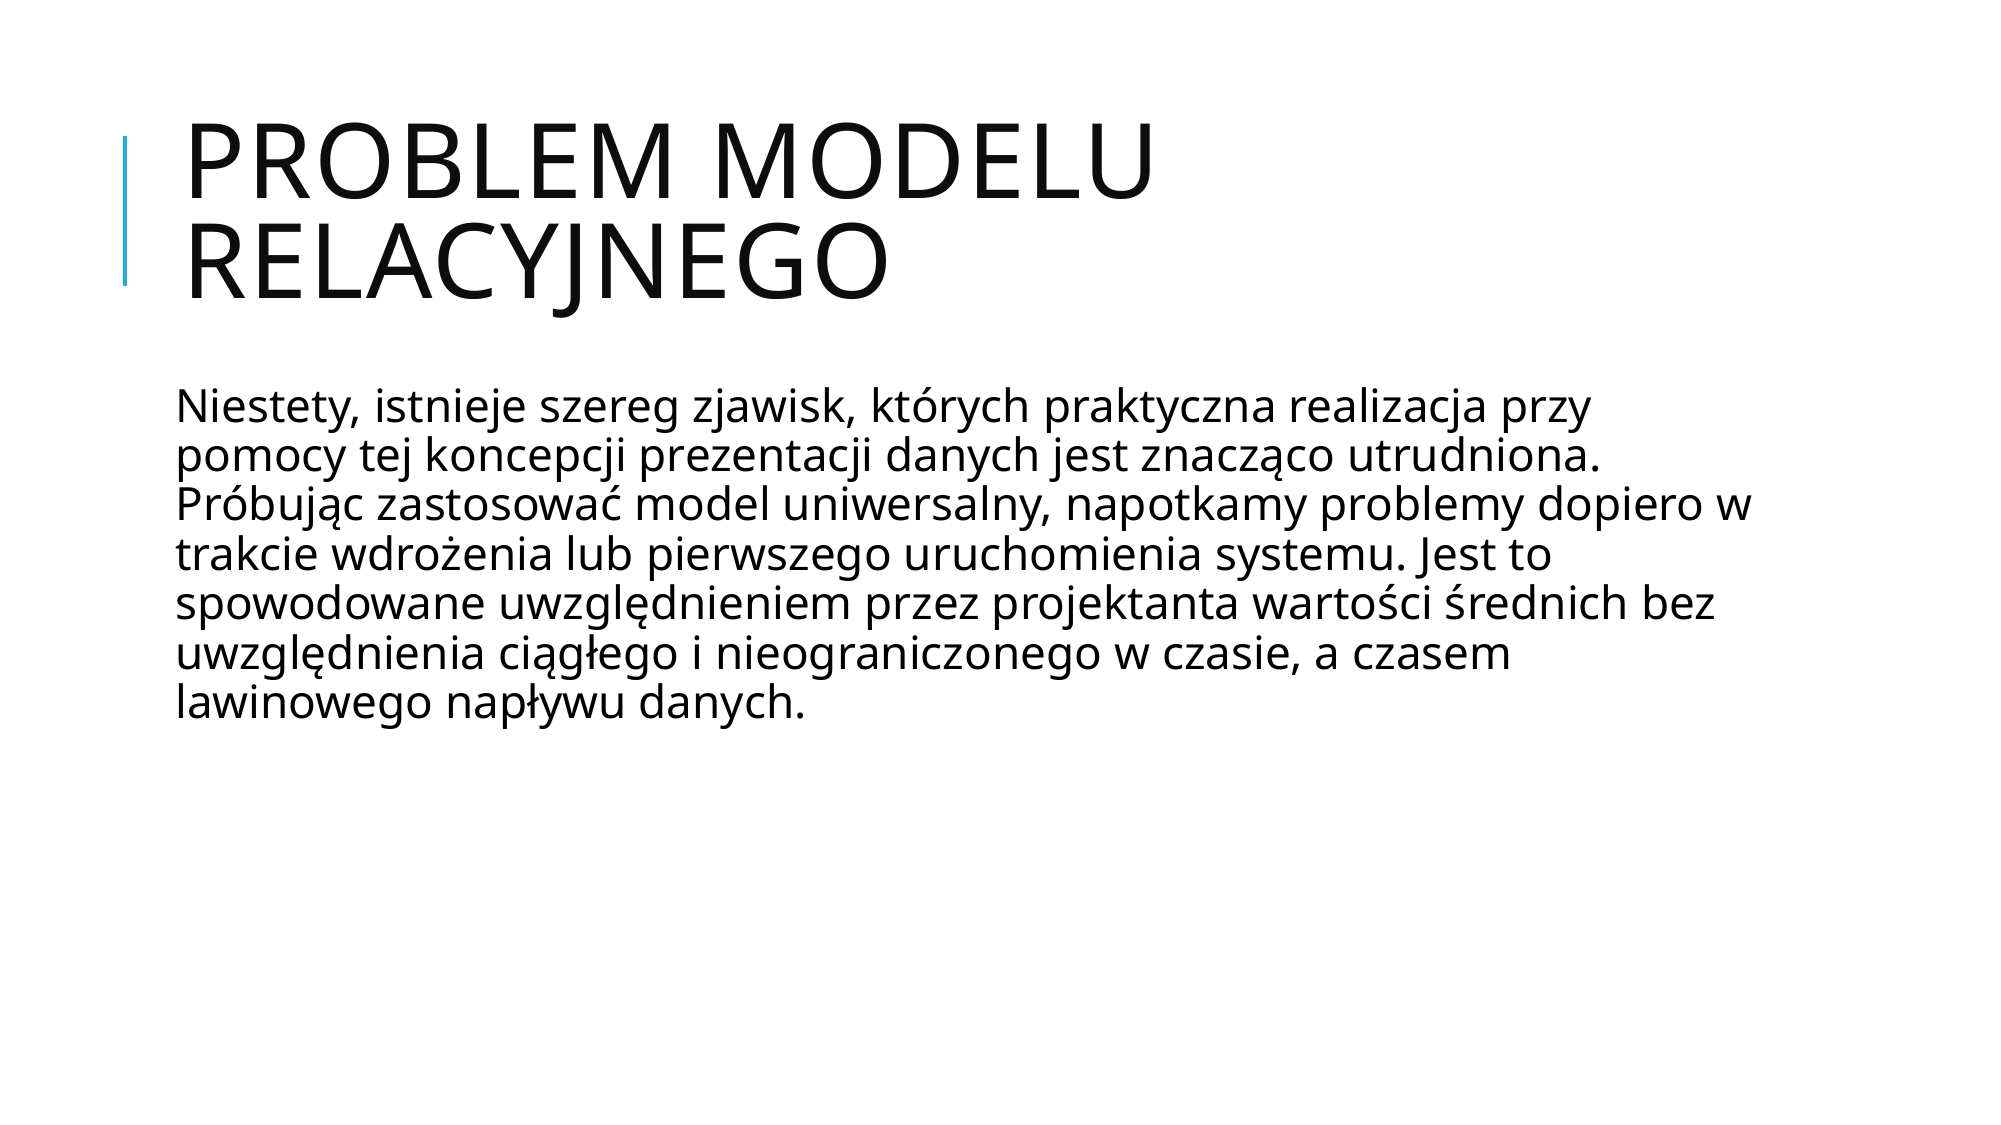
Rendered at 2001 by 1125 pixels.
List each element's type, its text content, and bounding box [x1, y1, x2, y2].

title Problem modelu relacyjnego [168, 96, 1763, 342]
list Niestety, istnieje szereg zjawisk, których praktyczna realizacja przy pomocy tej koncepcji prezentacji danych jest znacząco utrudniona. Próbując zastosować model uniwersalny, napotkamy problemy dopiero w trakcie wdrożenia lub pierwszego uruchomienia systemu. Jest to spowodowane uwzględnieniem przez projektanta wartości średnich bez uwzględnienia ciągłego i nieograniczonego w czasie, a czasem lawinowego napływu danych. [168, 375, 1763, 1035]
